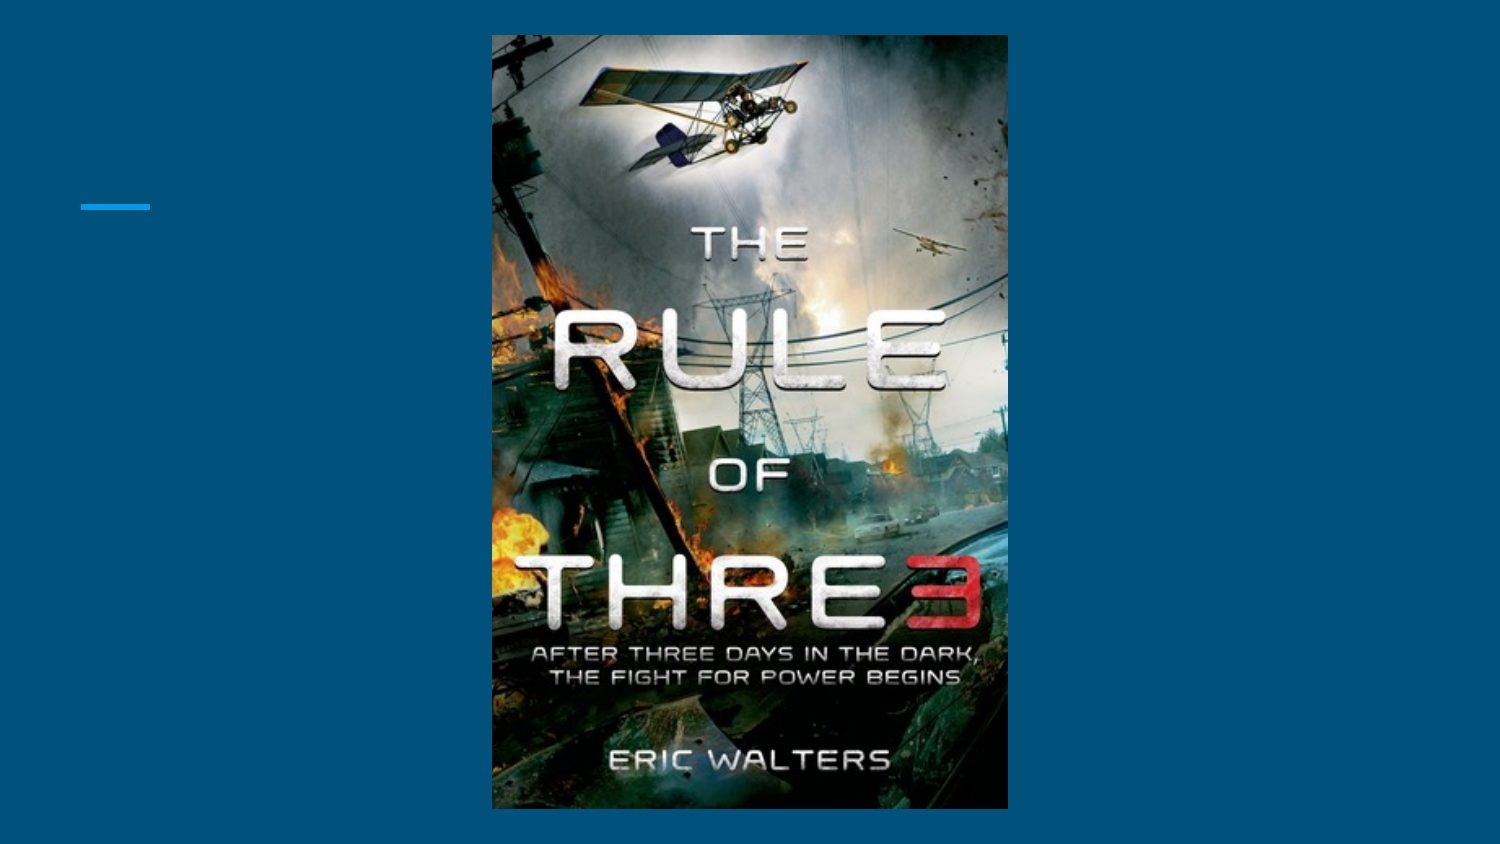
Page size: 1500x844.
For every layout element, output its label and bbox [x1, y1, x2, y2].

picture [493, 36, 1007, 808]
